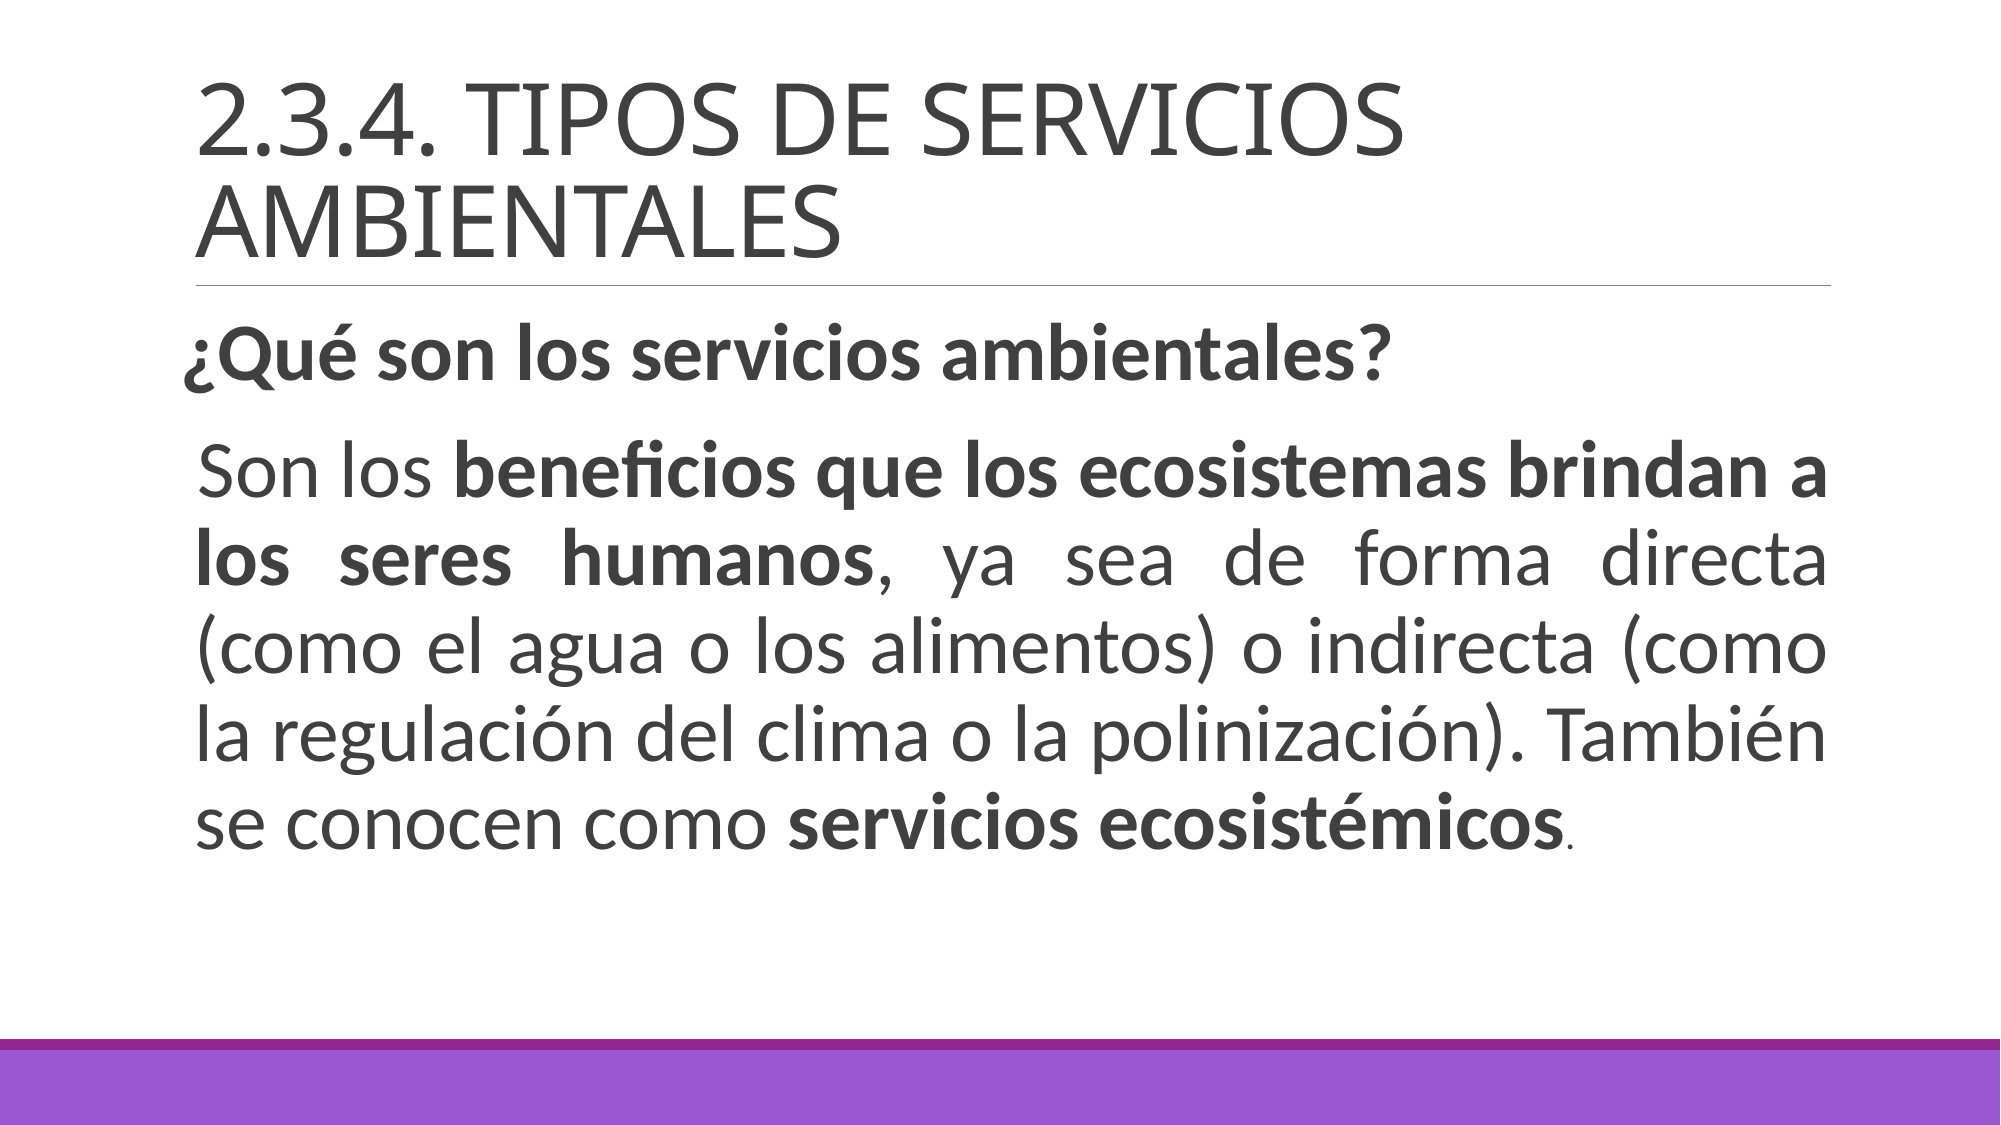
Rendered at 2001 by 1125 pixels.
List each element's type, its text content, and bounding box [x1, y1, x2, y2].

list ¿Qué son los servicios ambientales? Son los beneficios que los ecosistemas brindan a los seres humanos, ya sea de forma directa (como el agua o los alimentos) o indirecta (como la regulación del clima o la polinización). También se conocen como servicios ecosistémicos. [180, 302, 1830, 963]
title 2.3.4. TIPOS DE SERVICIOS AMBIENTALES [180, 47, 1830, 285]
